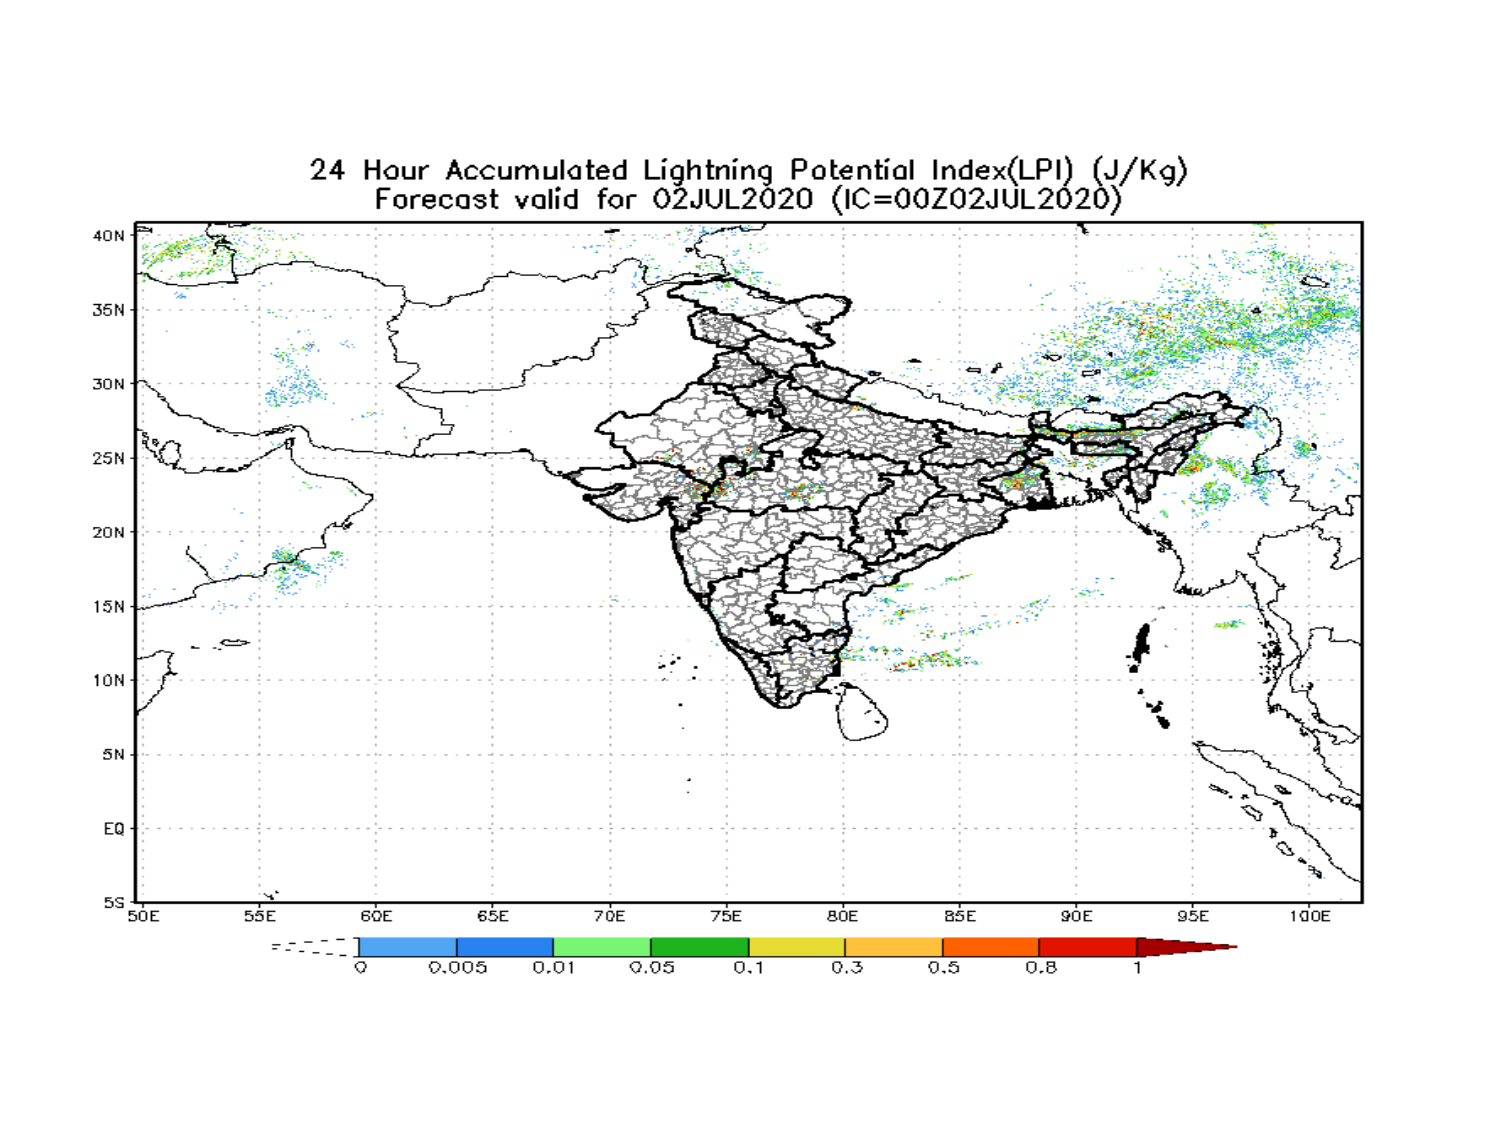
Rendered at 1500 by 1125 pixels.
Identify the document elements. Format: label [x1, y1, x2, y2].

picture [74, 149, 1426, 976]
